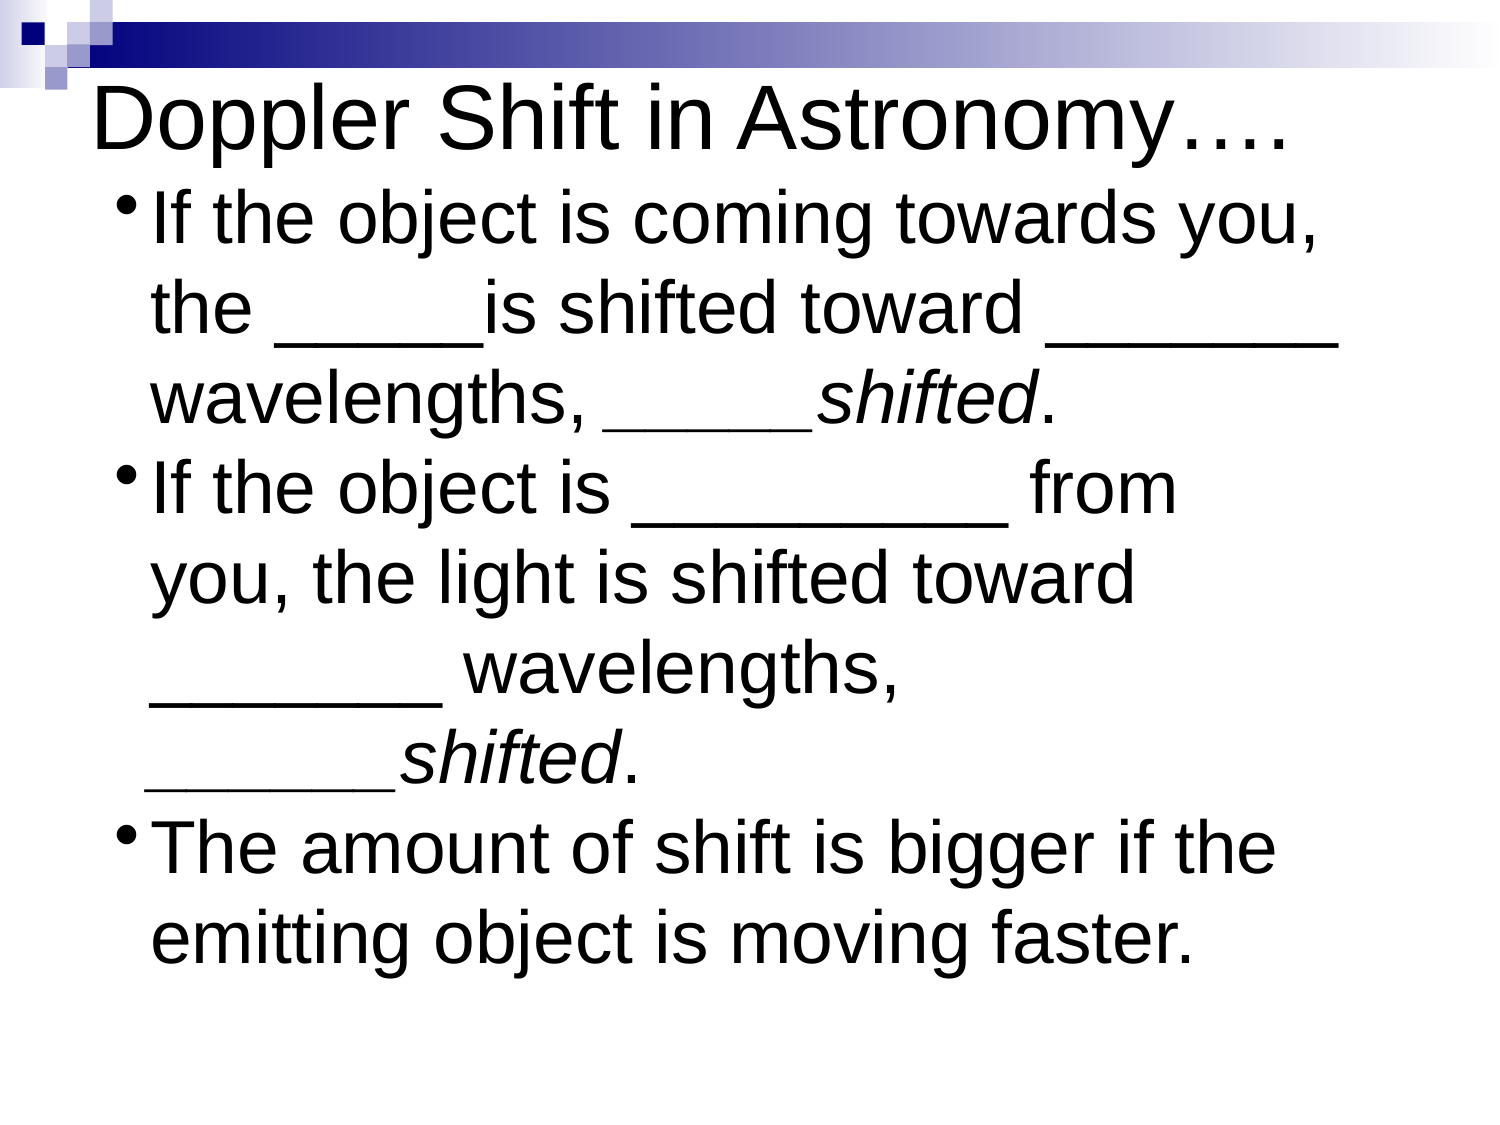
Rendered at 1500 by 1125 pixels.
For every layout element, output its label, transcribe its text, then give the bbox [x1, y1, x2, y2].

title Doppler Shift in Astronomy…. [75, 0, 1425, 225]
text_box If the object is coming towards you, the _____is shifted toward _______ wavelengths, _____shifted. If the object is _________ from you, the light is shifted toward _______ wavelengths, ______shifted. The amount of shift is bigger if the emitting object is moving faster. [99, 225, 1356, 1077]
